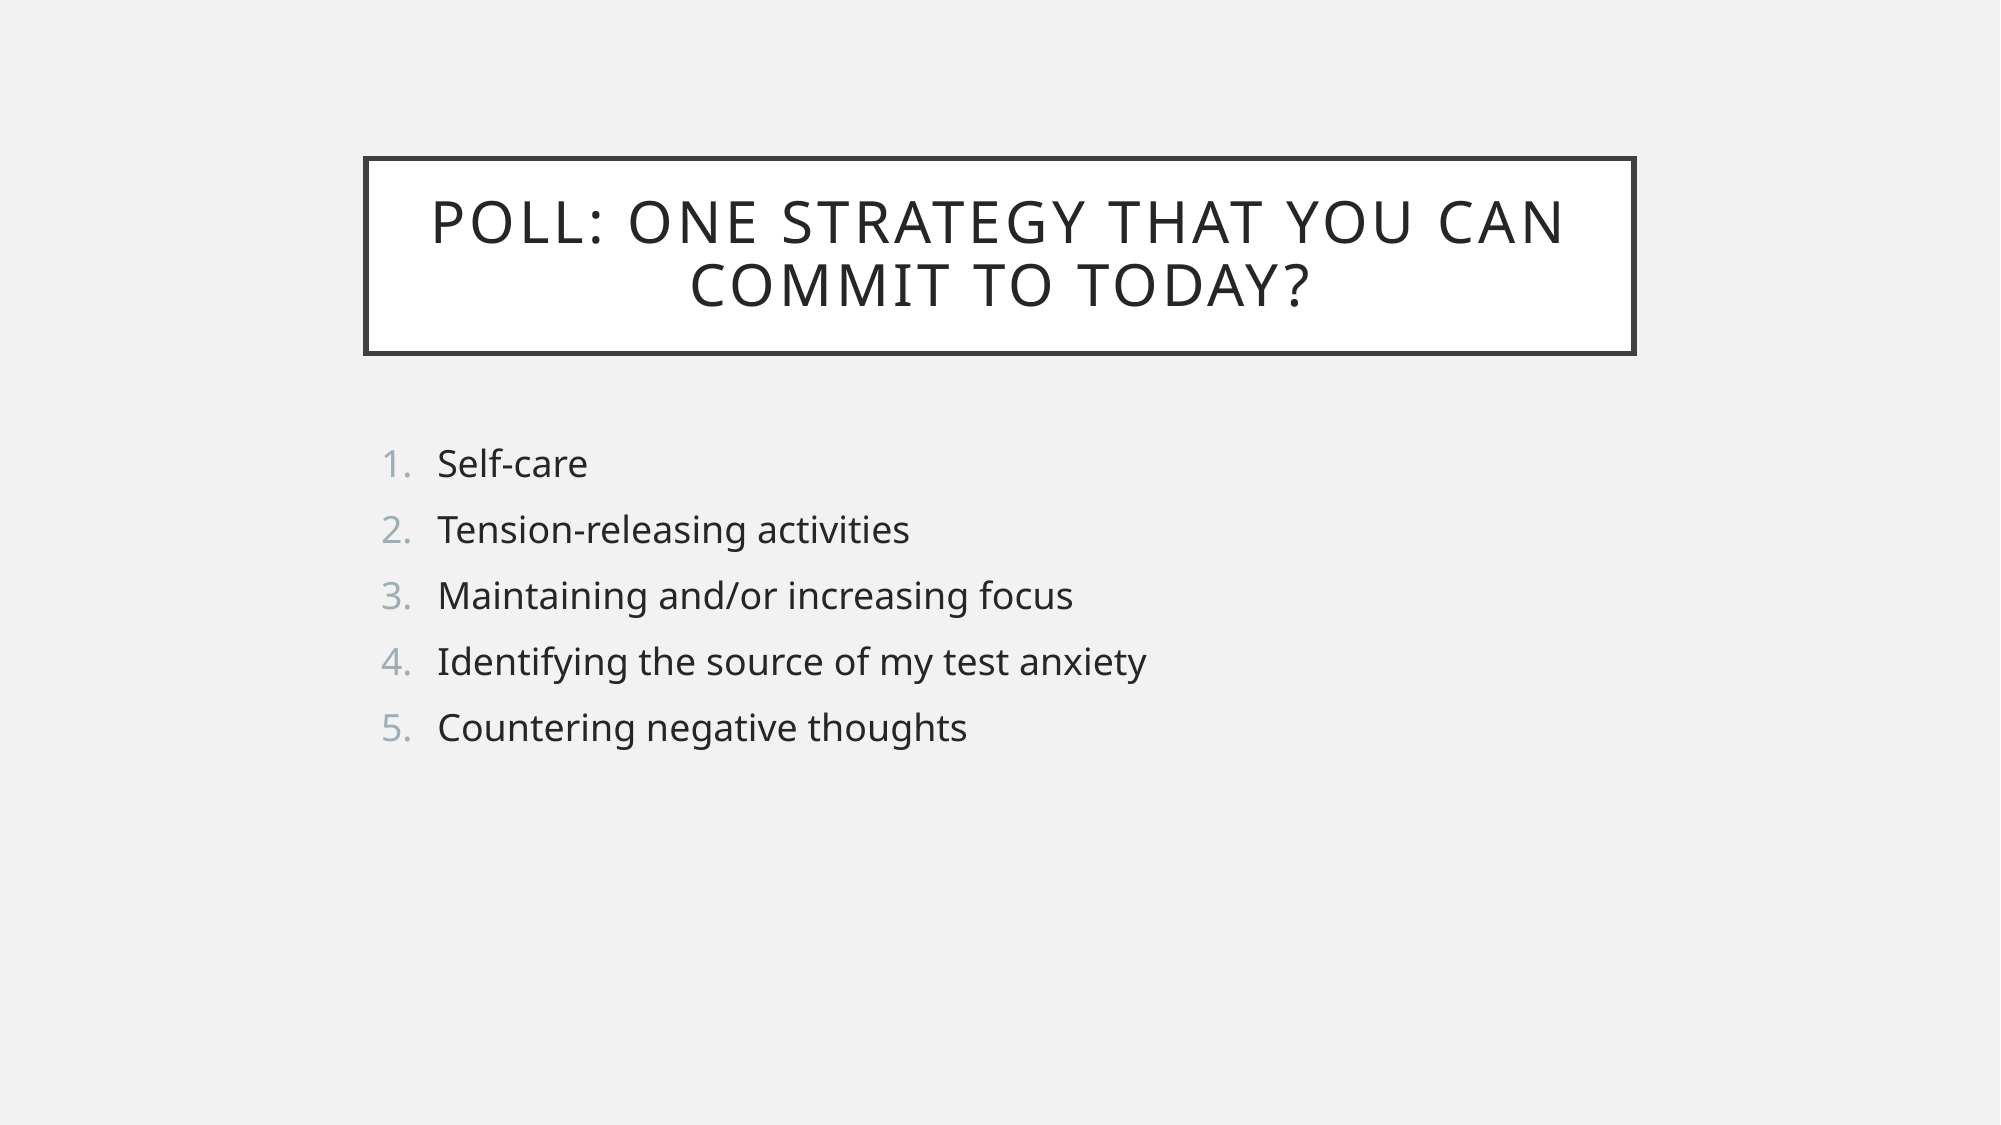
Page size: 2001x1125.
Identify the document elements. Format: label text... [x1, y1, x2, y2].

title POLL: One strategy that you can commit to today? [363, 156, 1637, 356]
list Self-care Tension-releasing activities Maintaining and/or increasing focus Identifying the source of my test anxiety Countering negative thoughts [366, 432, 1634, 942]
